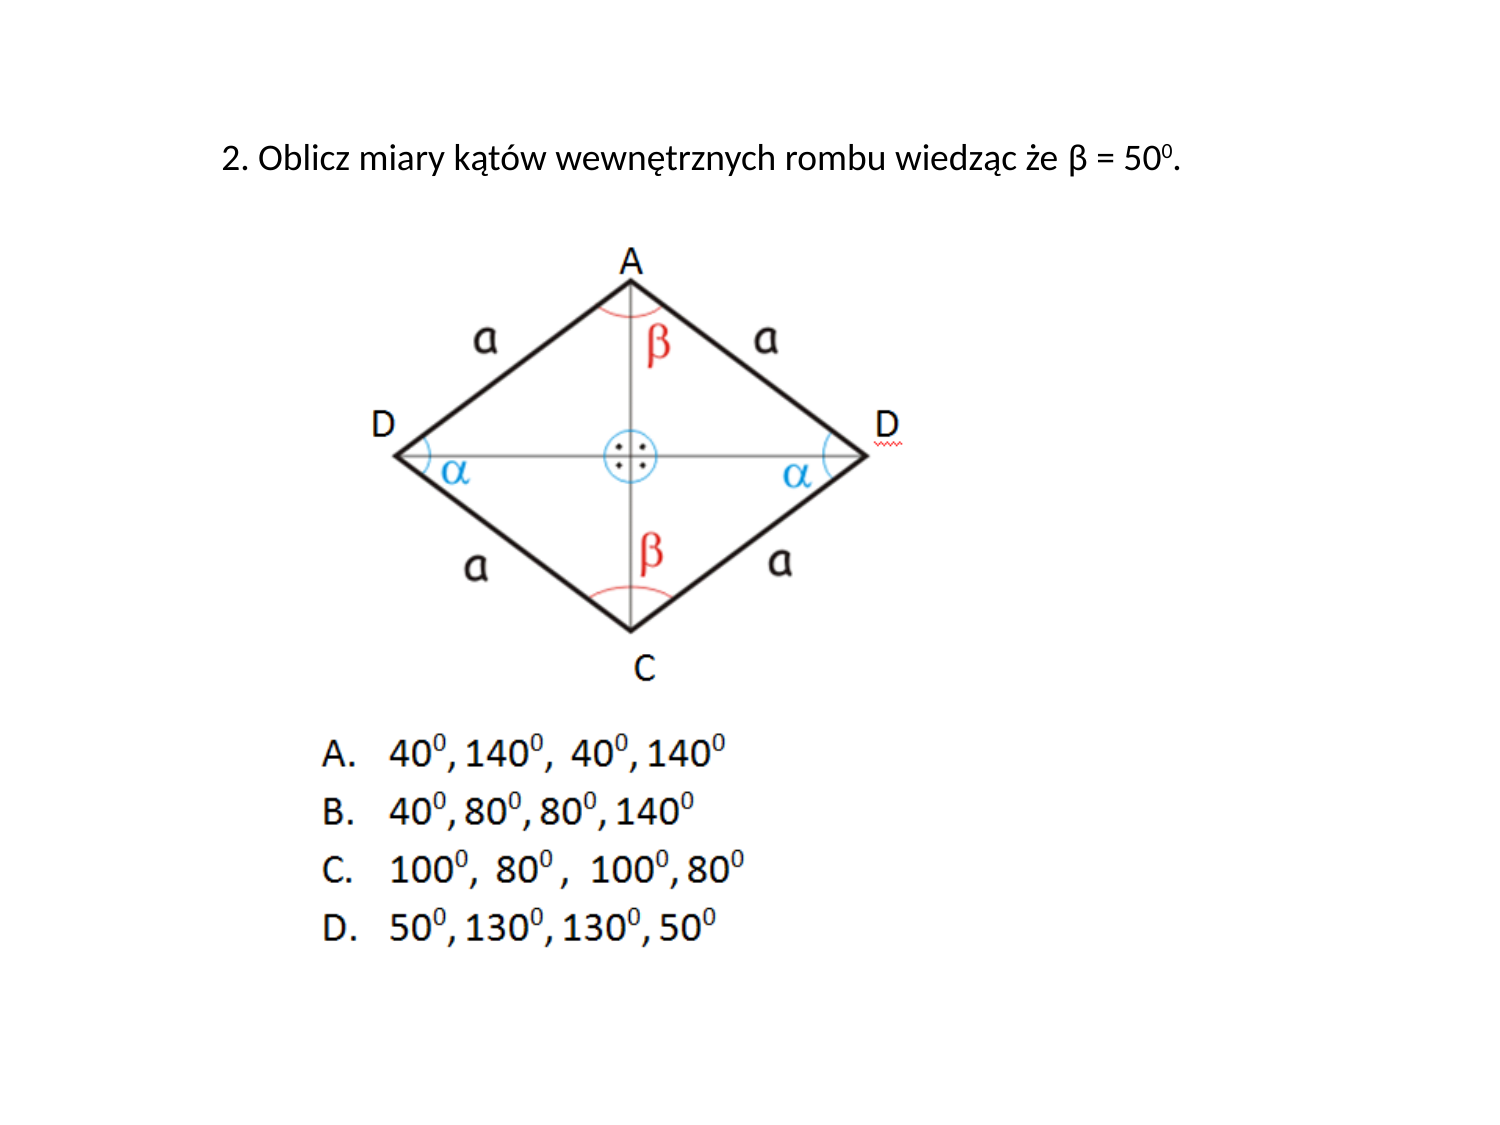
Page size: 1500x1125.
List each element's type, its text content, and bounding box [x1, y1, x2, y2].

picture [306, 715, 756, 953]
picture [336, 243, 940, 690]
text_box 2. Oblicz miary kątów wewnętrznych rombu wiedząc że β = 500. [206, 125, 1282, 186]
